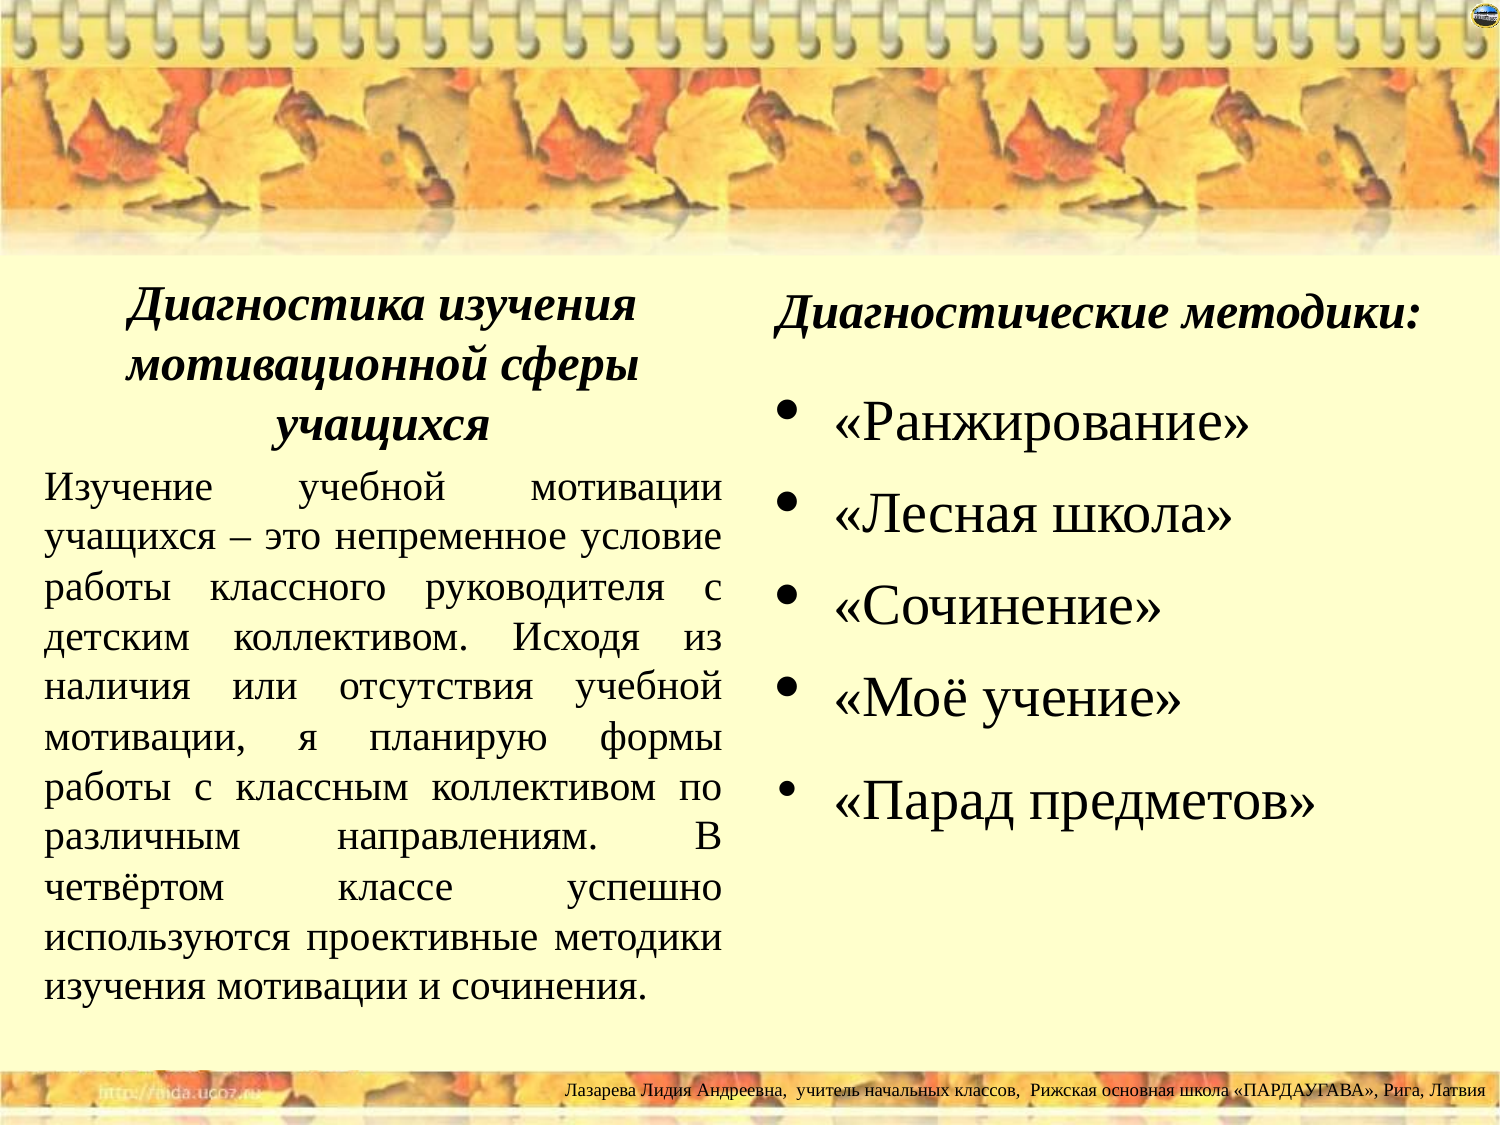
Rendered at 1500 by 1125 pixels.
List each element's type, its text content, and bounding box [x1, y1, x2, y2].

picture [0, 0, 1500, 255]
picture [0, 1071, 1500, 1125]
list Диагностические методики: «Ранжирование» «Лесная школа» «Сочинение» «Моё учение» «Парад предметов» [762, 262, 1471, 1047]
list Диагностика изучения мотивационной сферы учащихся Изучение учебной мотивации учащихся – это непременное условие работы классного руководителя с детским коллективом. Исходя из наличия или отсутствия учебной мотивации, я планирую формы работы с классным коллективом по различным направлениям. В четвёртом классе успешно используются проективные методики изучения мотивации и сочинения. [29, 262, 738, 1071]
